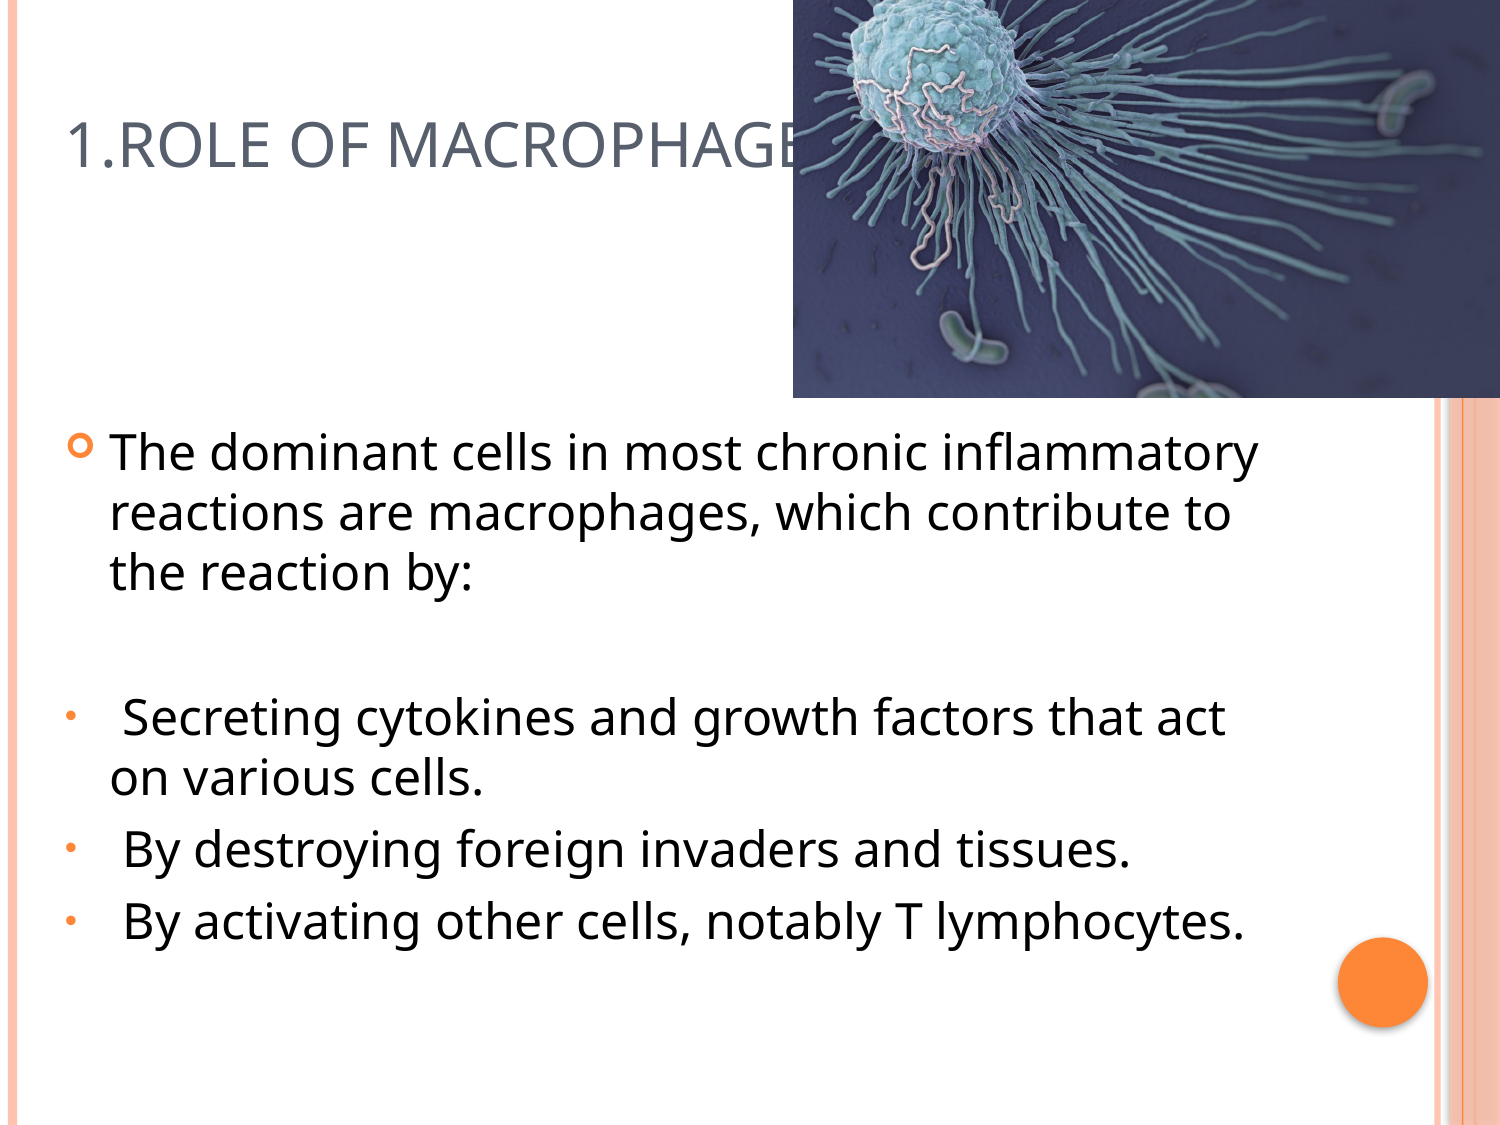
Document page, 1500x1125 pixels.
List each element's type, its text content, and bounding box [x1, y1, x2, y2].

title 1.Role of Macrophages [50, 0, 788, 188]
picture [792, 0, 1500, 399]
list The dominant cells in most chronic inflammatory reactions are macrophages, which contribute to the reaction by: Secreting cytokines and growth factors that act on various cells. By destroying foreign invaders and tissues. By activating other cells, notably T lymphocytes. [50, 412, 1275, 1125]
